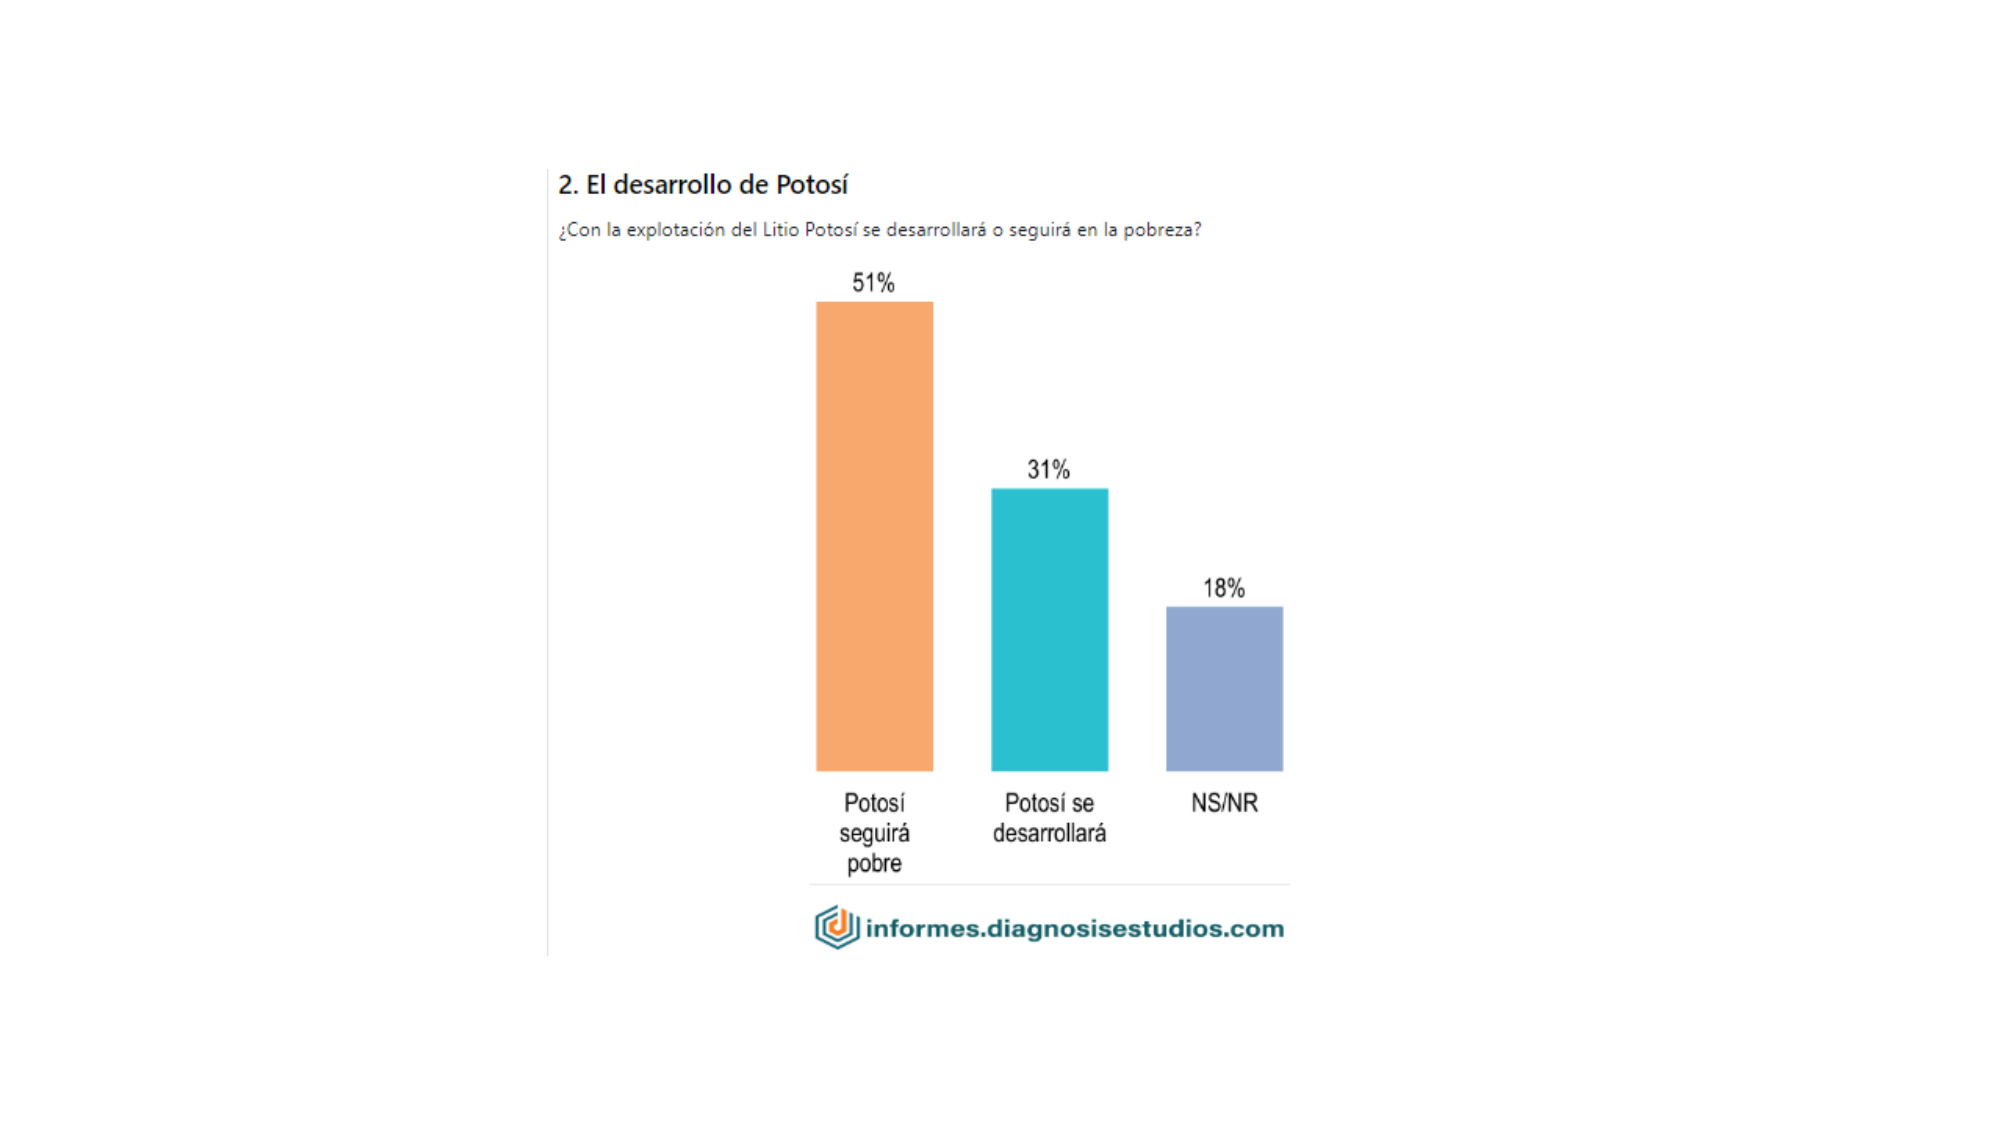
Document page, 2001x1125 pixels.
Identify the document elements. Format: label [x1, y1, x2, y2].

picture [547, 169, 1453, 956]
